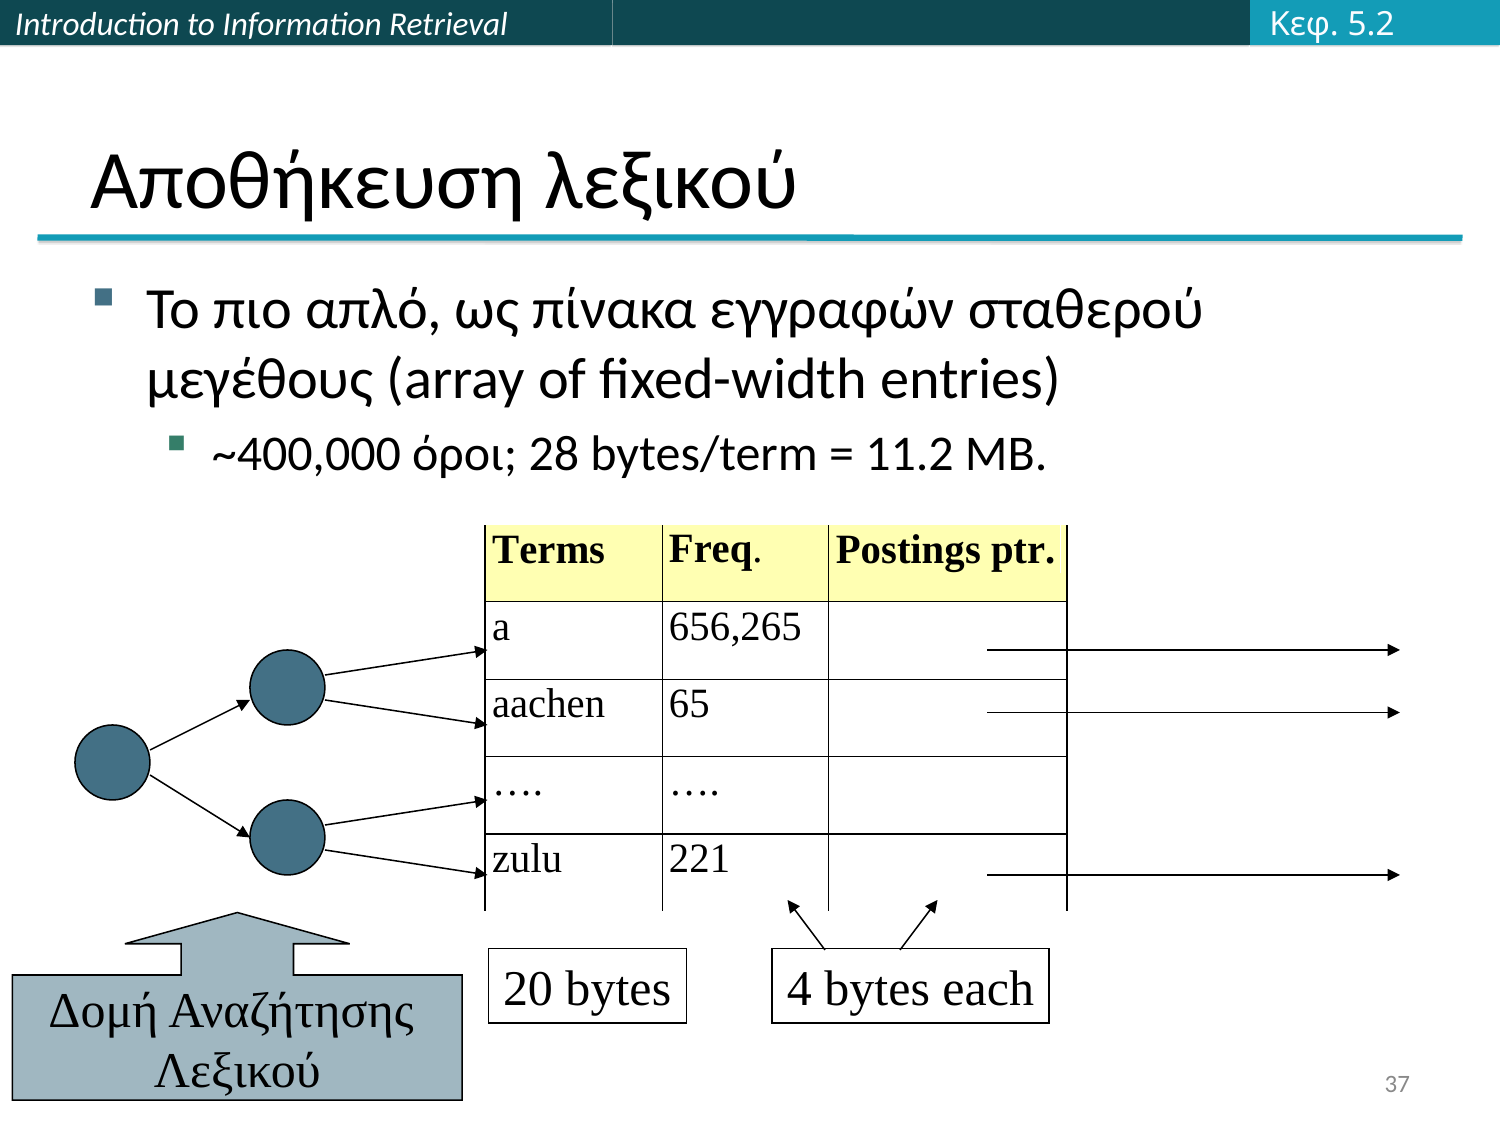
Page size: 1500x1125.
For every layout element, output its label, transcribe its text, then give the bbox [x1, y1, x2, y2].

text_box [249, 649, 325, 725]
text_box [474, 524, 1135, 944]
slide_number 37 [1074, 1062, 1425, 1103]
text_box 20 bytes [488, 951, 687, 1024]
title Αποθήκευση λεξικού [74, 44, 1426, 233]
list Το πιο απλό, ως πίνακα εγγραφών σταθερού μεγέθους (array of fixed-width entries) ~400,000 όροι; 28 bytes/term = 11.2 MB. [74, 262, 1426, 1063]
text_box Δομή Αναζήτησης Λεξικού [12, 912, 463, 1101]
text_box [249, 799, 325, 875]
text_box [149, 699, 250, 751]
text_box Κεφ. 5.2 [1254, 0, 1410, 50]
text_box [149, 774, 250, 838]
text_box [74, 724, 150, 800]
text_box 4 bytes each [772, 951, 1050, 1024]
